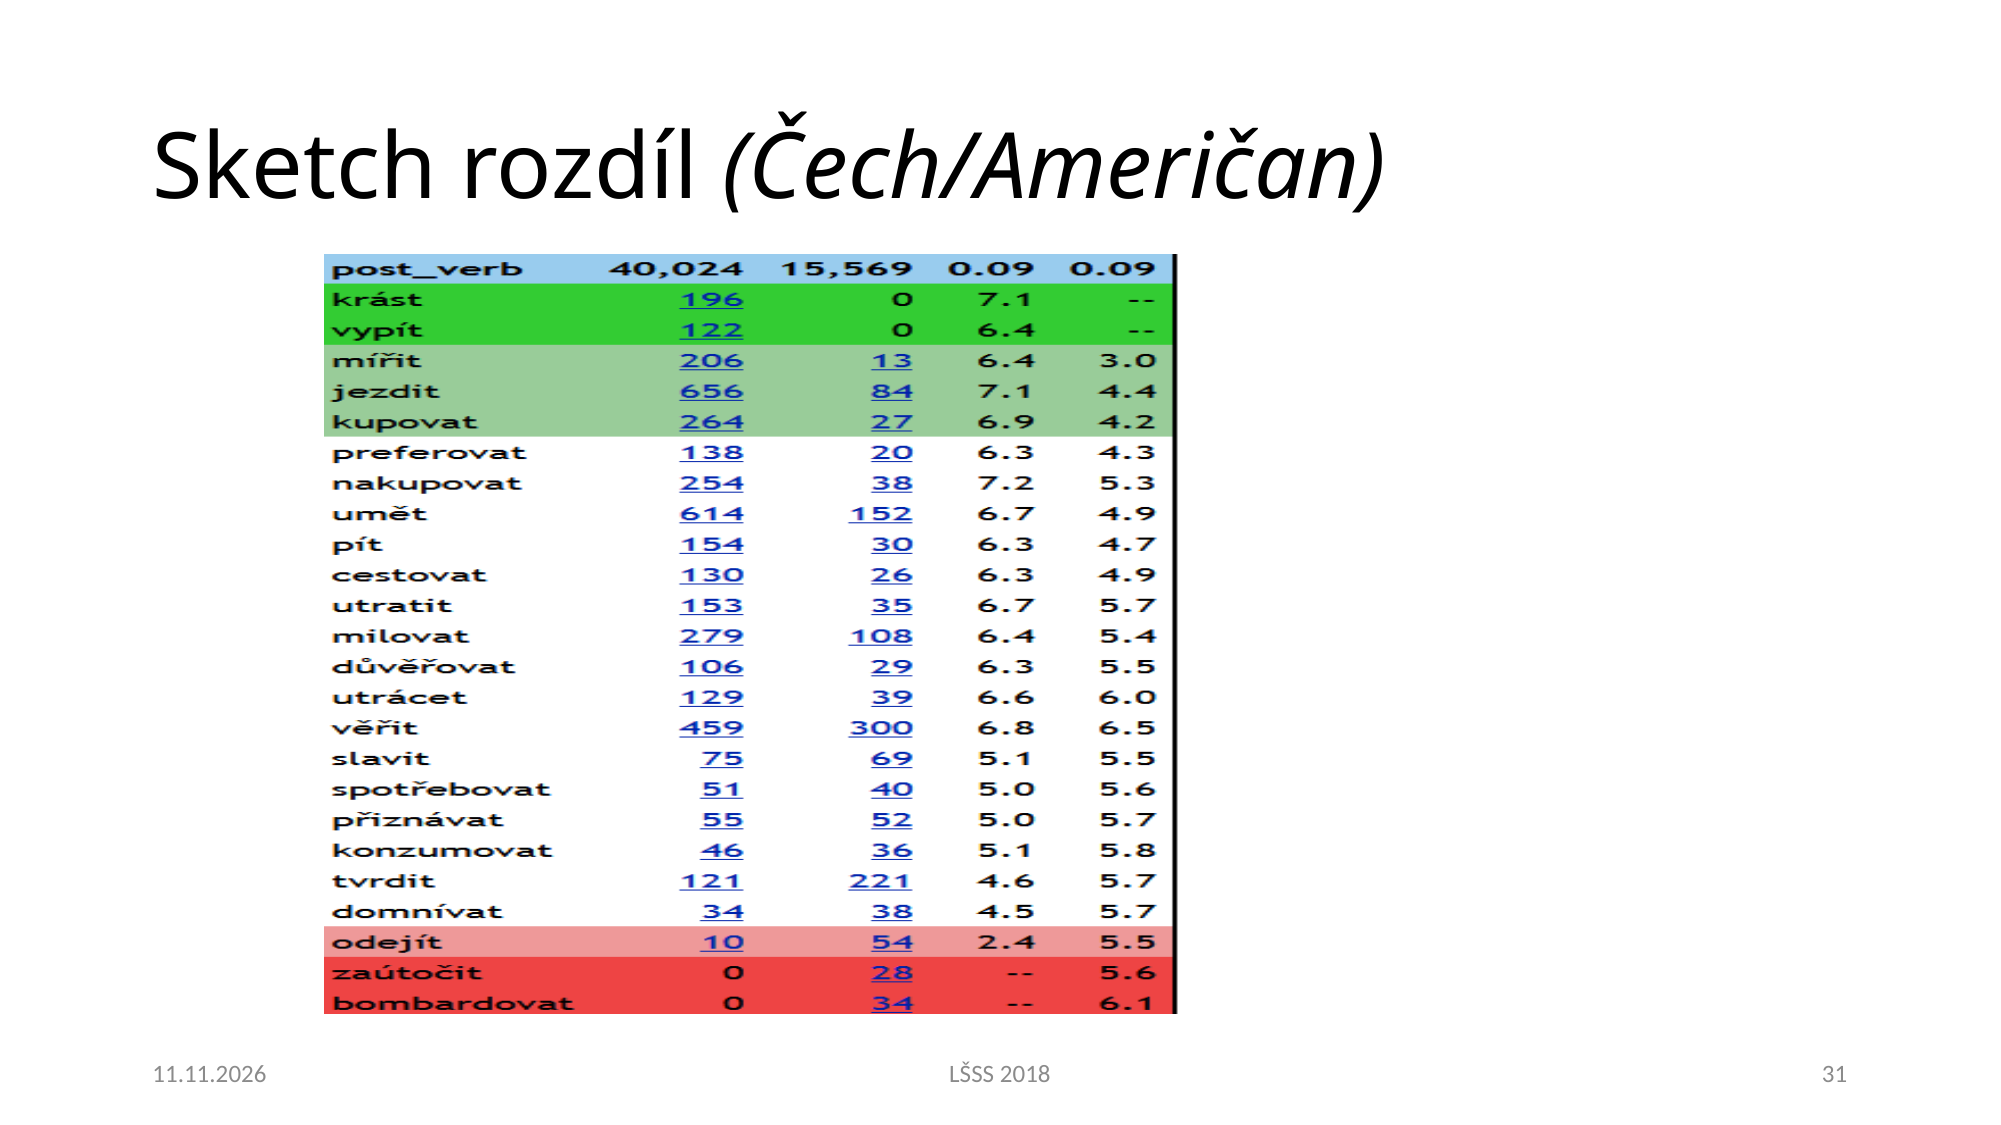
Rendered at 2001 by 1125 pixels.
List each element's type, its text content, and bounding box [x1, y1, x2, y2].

slide_number 31 [1412, 1042, 1863, 1103]
title Sketch rozdíl (Čech/Američan) [137, 59, 1863, 278]
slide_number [137, 1042, 588, 1103]
footer LŠSS 2018 [662, 1042, 1338, 1103]
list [323, 254, 1180, 1014]
